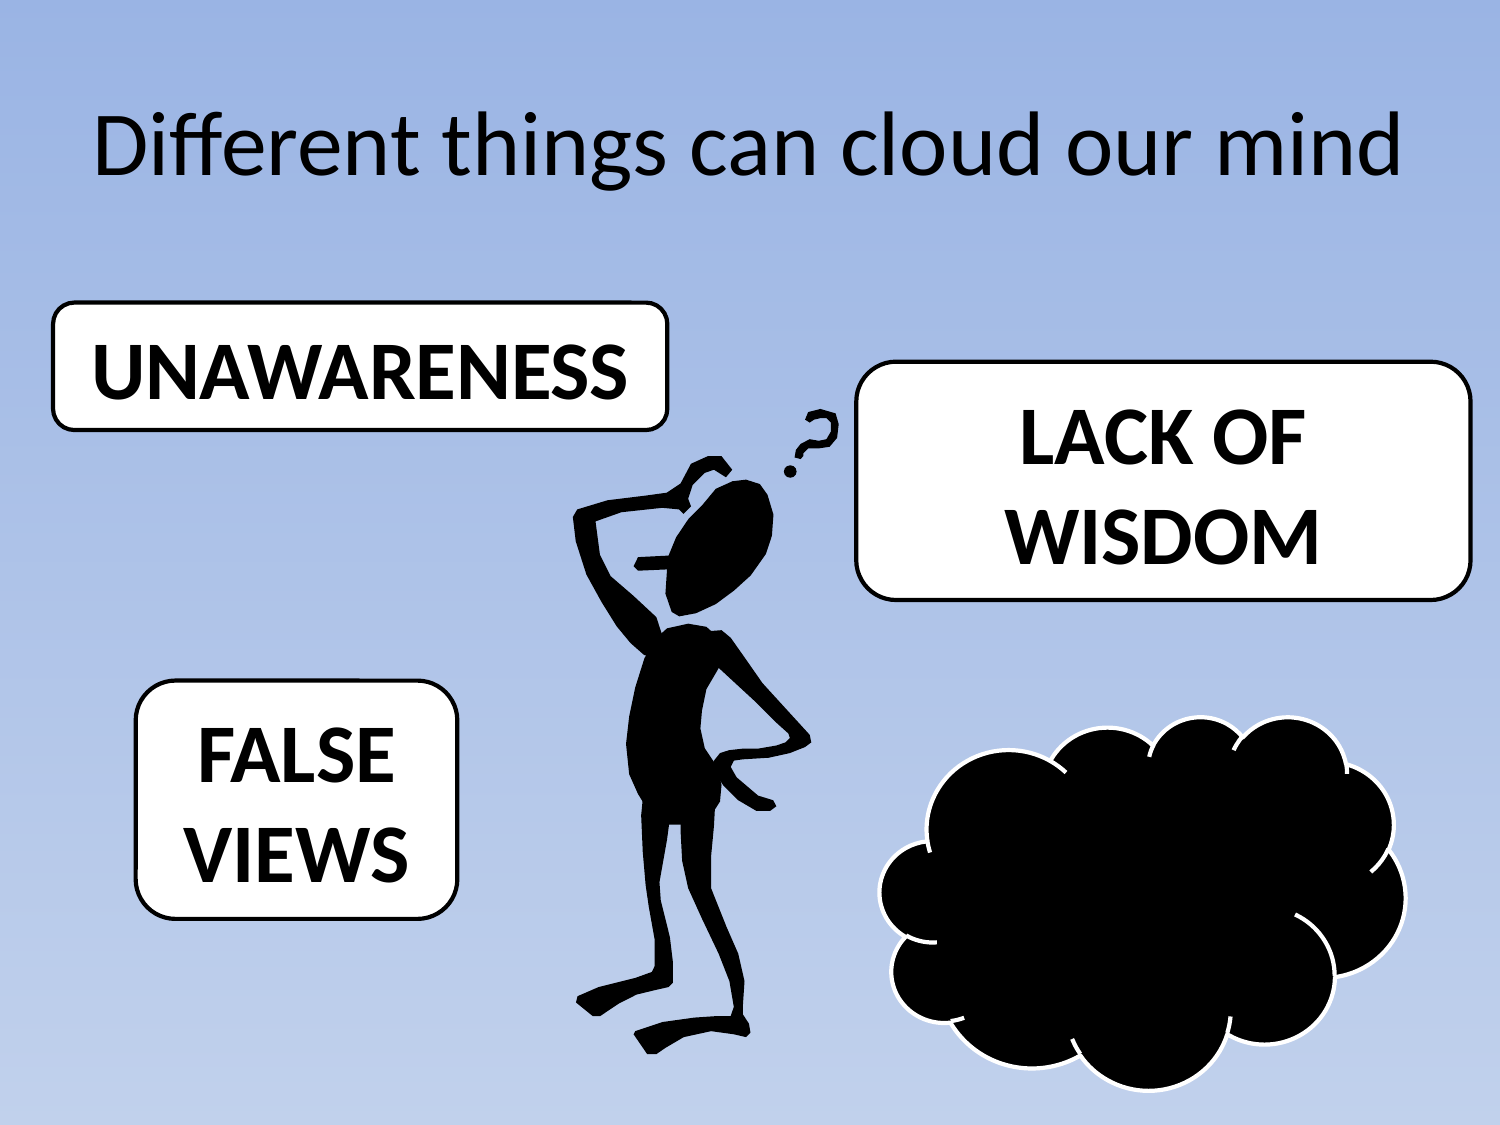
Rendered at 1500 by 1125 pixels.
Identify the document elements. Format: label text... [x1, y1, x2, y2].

title Different things can cloud our mind [75, 45, 1425, 233]
picture [572, 408, 840, 1055]
text_box [877, 715, 1408, 1093]
text_box FALSE VIEWS [133, 678, 460, 921]
text_box LACK OF WISDOM [854, 359, 1473, 603]
text_box UNAWARENESS [50, 300, 670, 433]
